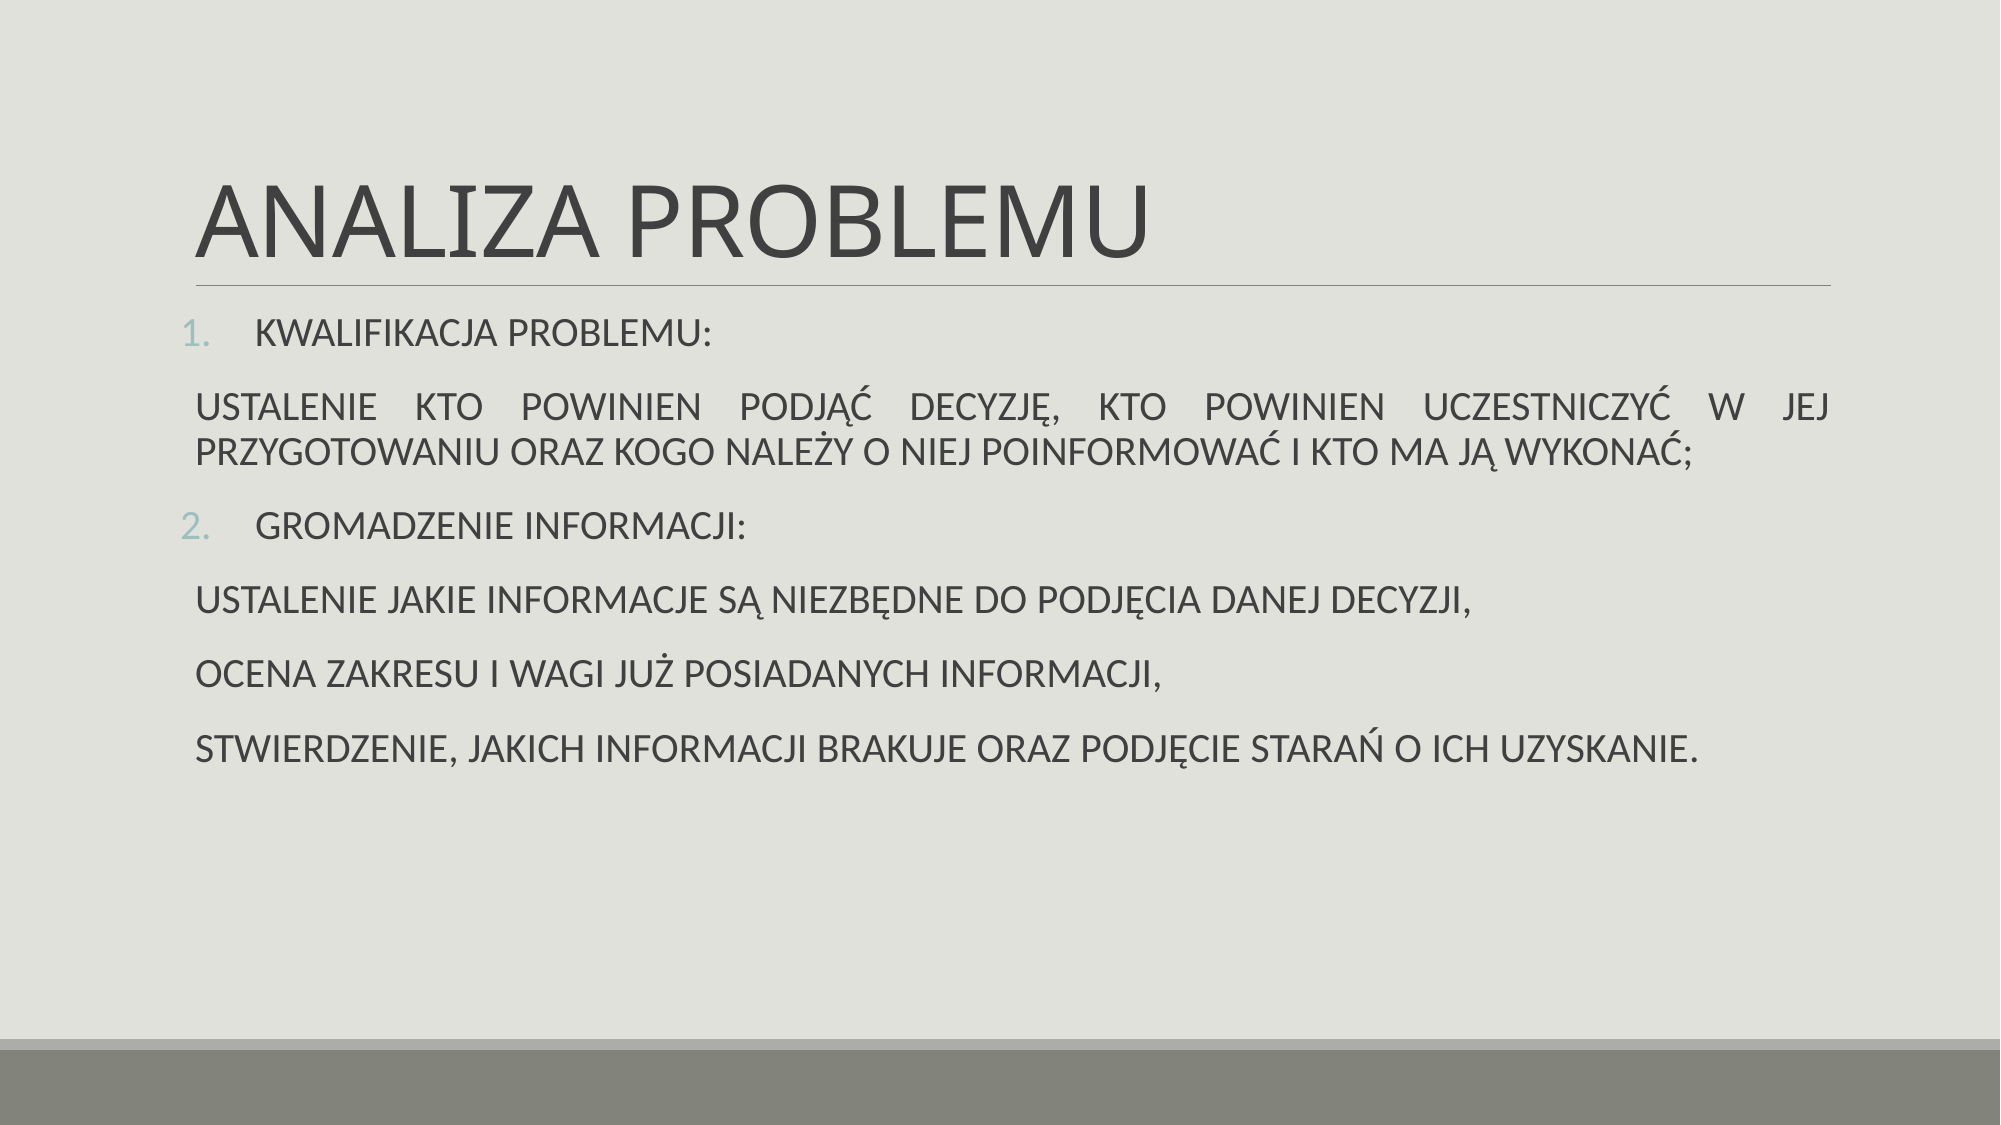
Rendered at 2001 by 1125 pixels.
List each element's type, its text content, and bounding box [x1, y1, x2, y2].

list KWALIFIKACJA PROBLEMU: USTALENIE KTO POWINIEN PODJĄĆ DECYZJĘ, KTO POWINIEN UCZESTNICZYĆ W JEJ PRZYGOTOWANIU ORAZ KOGO NALEŻY O NIEJ POINFORMOWAĆ I KTO MA JĄ WYKONAĆ; GROMADZENIE INFORMACJI: USTALENIE JAKIE INFORMACJE SĄ NIEZBĘDNE DO PODJĘCIA DANEJ DECYZJI, OCENA ZAKRESU I WAGI JUŻ POSIADANYCH INFORMACJI, STWIERDZENIE, JAKICH INFORMACJI BRAKUJE ORAZ PODJĘCIE STARAŃ O ICH UZYSKANIE. [180, 302, 1830, 963]
title ANALIZA PROBLEMU [180, 47, 1830, 285]
